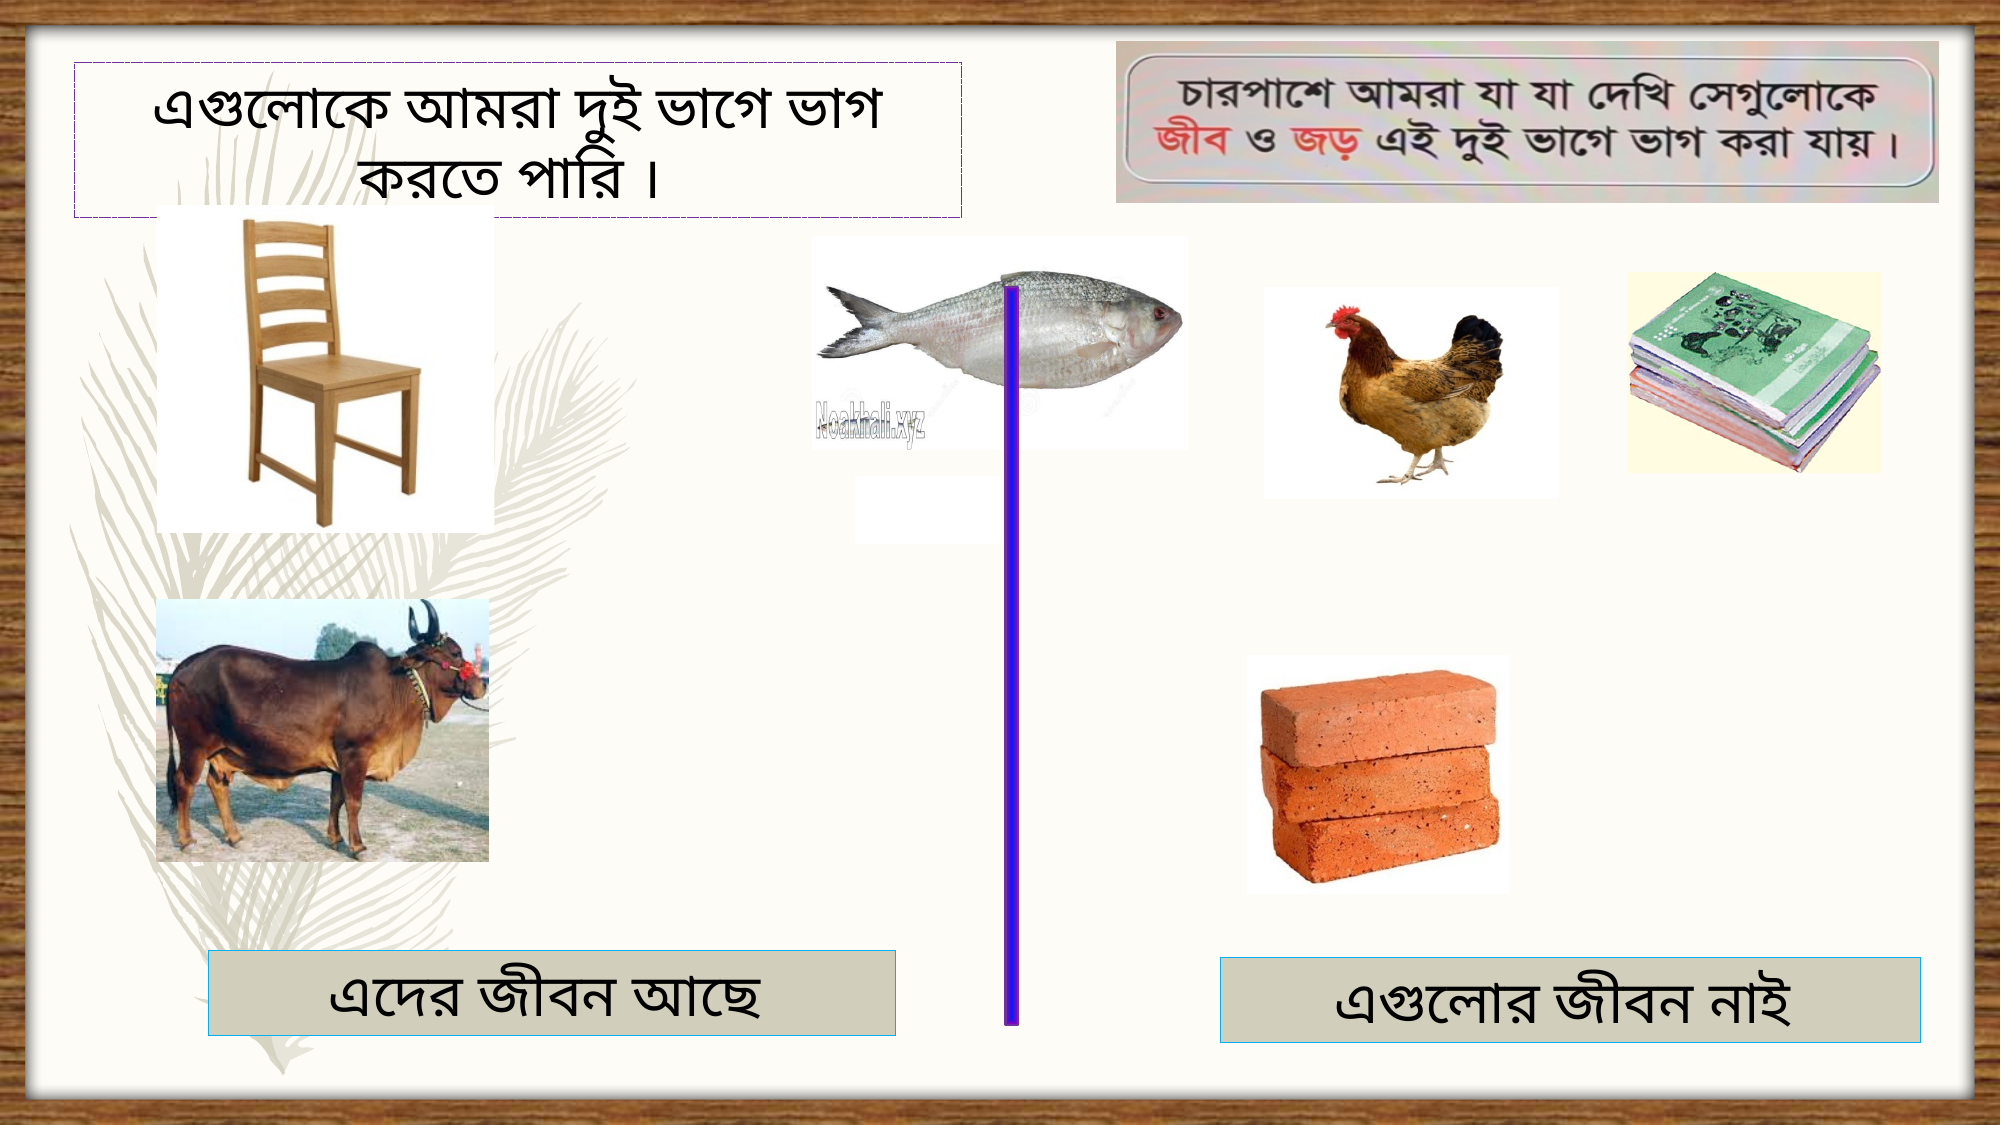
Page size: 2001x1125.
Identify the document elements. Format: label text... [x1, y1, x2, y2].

text_box এদের জীবন আছে [208, 950, 896, 1036]
picture [1246, 655, 1510, 895]
text_box এগুলোকে আমরা দুই ভাগে ভাগ করতে পারি । [74, 62, 962, 218]
text_box [0, 0, 2000, 1125]
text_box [812, 236, 1188, 544]
picture [156, 204, 495, 534]
picture [1116, 40, 1940, 203]
picture [1264, 286, 1559, 499]
text_box এগুলোর জীবন নাই [1220, 957, 1921, 1043]
picture [156, 598, 489, 863]
text_box [1004, 544, 1019, 1026]
picture [1627, 272, 1881, 473]
